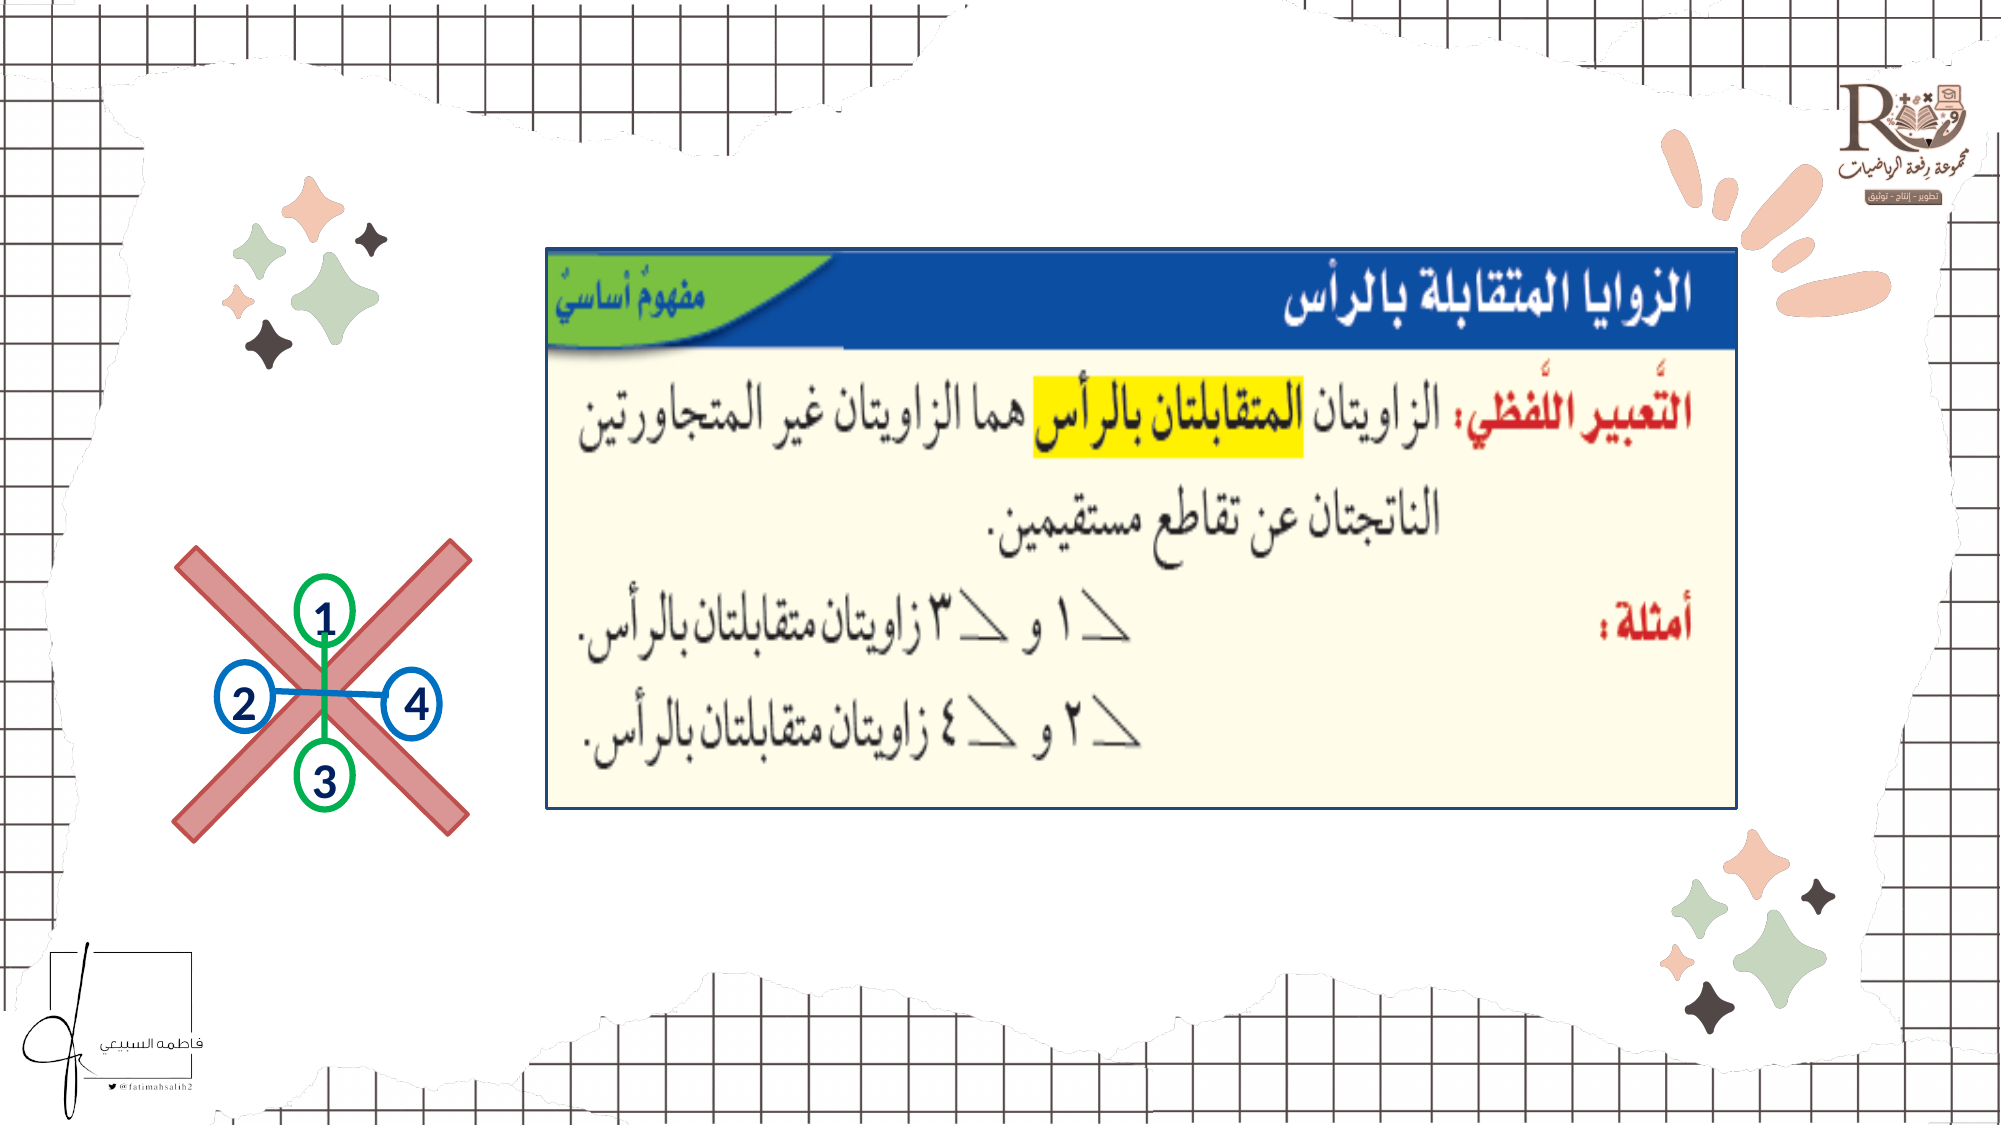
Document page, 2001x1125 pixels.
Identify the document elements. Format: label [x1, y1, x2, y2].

text_box [0, 0, 2000, 1125]
text_box [272, 690, 390, 696]
picture [13, 938, 222, 1125]
picture [547, 65, 1990, 808]
text_box [131, 493, 513, 889]
picture [1659, 828, 1836, 1036]
picture [220, 175, 388, 372]
